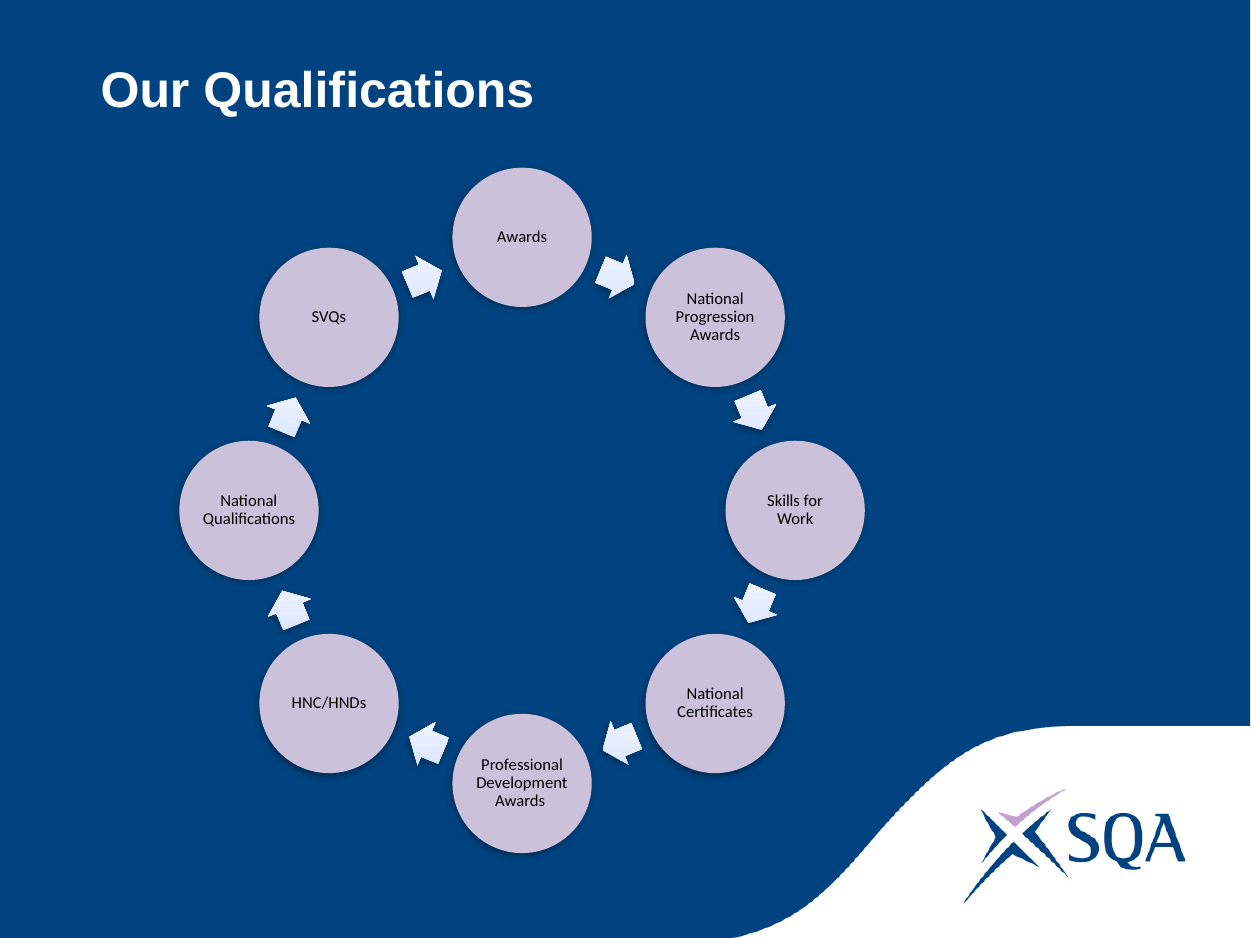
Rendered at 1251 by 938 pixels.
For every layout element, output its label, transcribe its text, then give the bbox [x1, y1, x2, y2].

title Our Qualifications [85, 50, 1164, 232]
picture [0, 0, 1251, 938]
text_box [71, 167, 973, 854]
